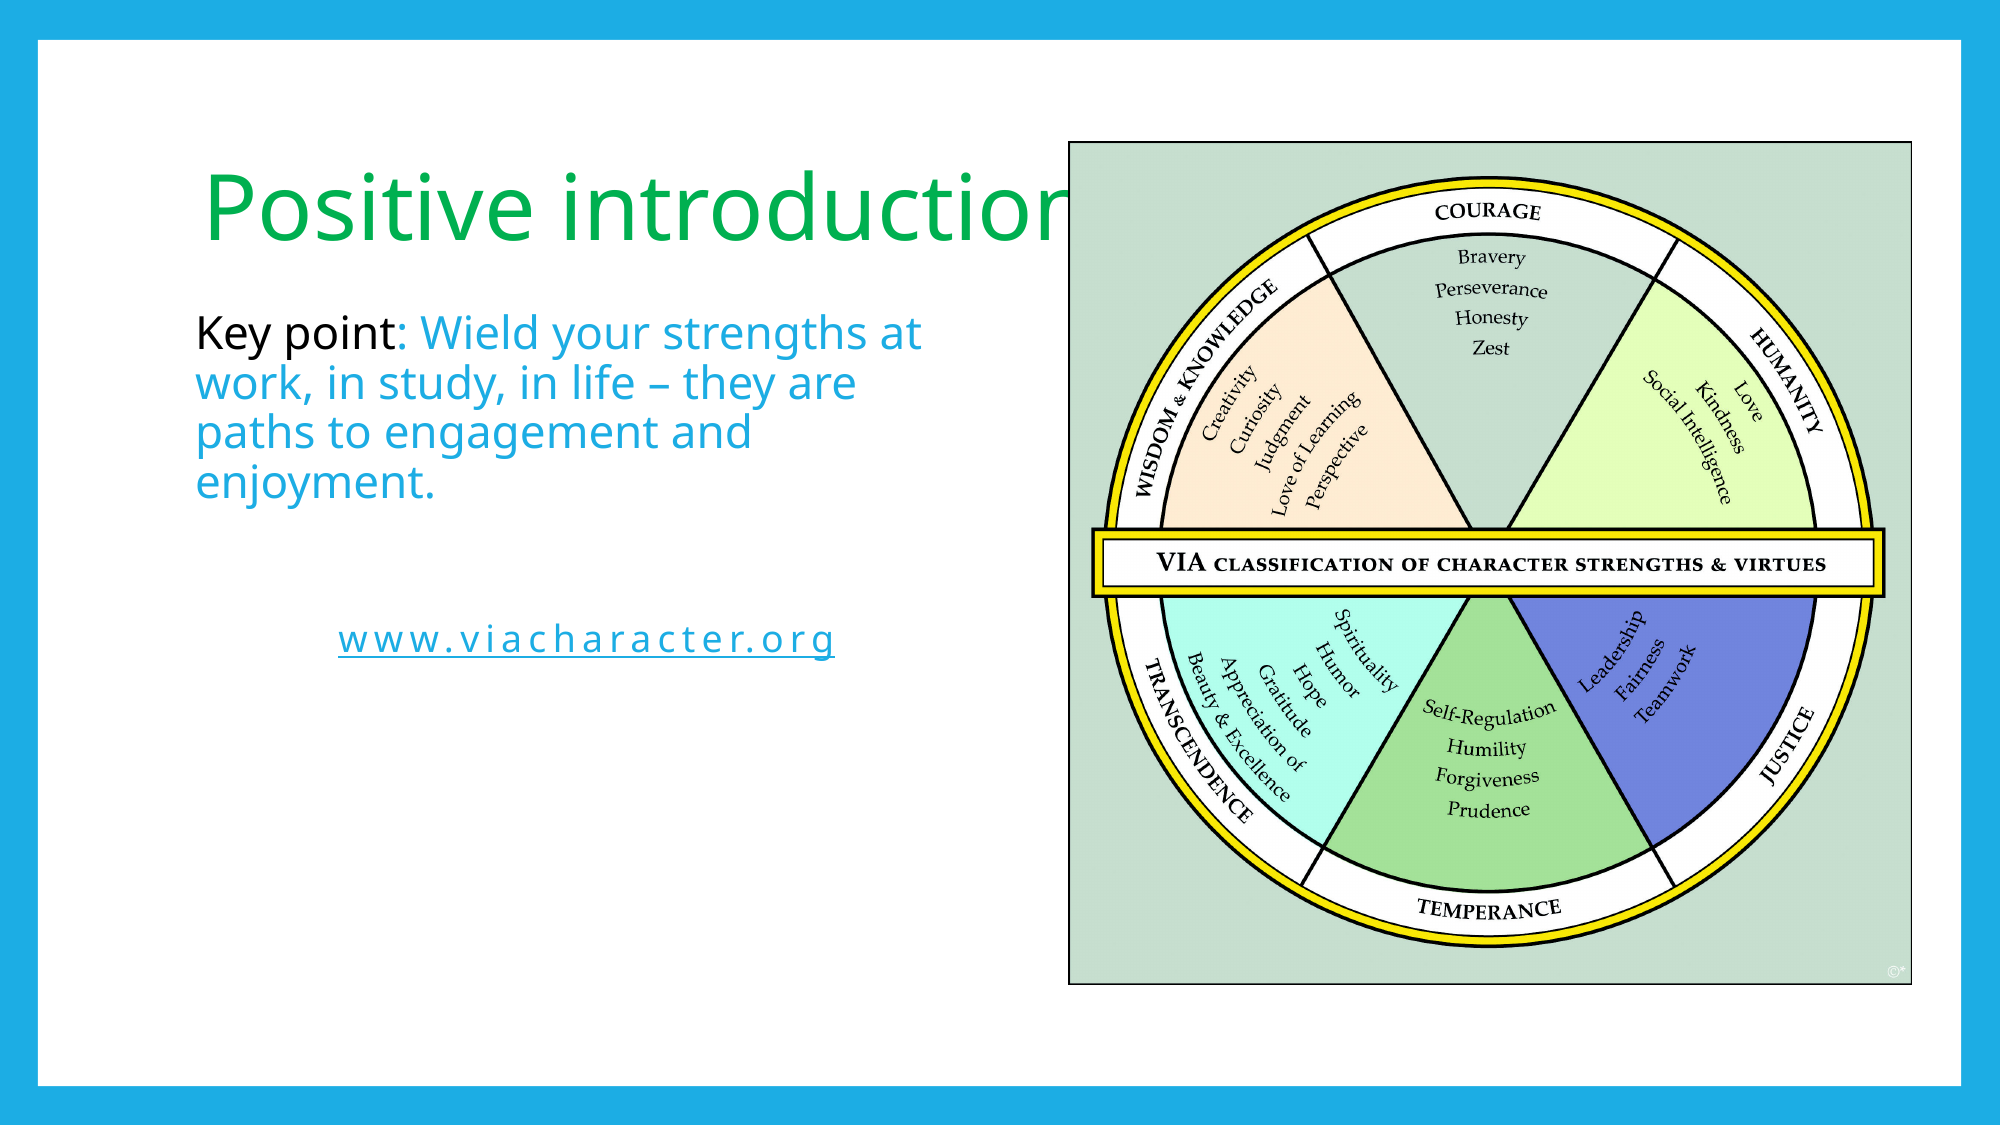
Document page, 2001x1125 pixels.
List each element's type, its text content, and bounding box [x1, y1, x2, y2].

title Positive introductions [187, 99, 1808, 323]
list Key point: Wield your strengths at work, in study, in life – they are paths to engagement and enjoyment. www.viacharacter.org [180, 302, 1004, 963]
picture [1068, 141, 1912, 985]
